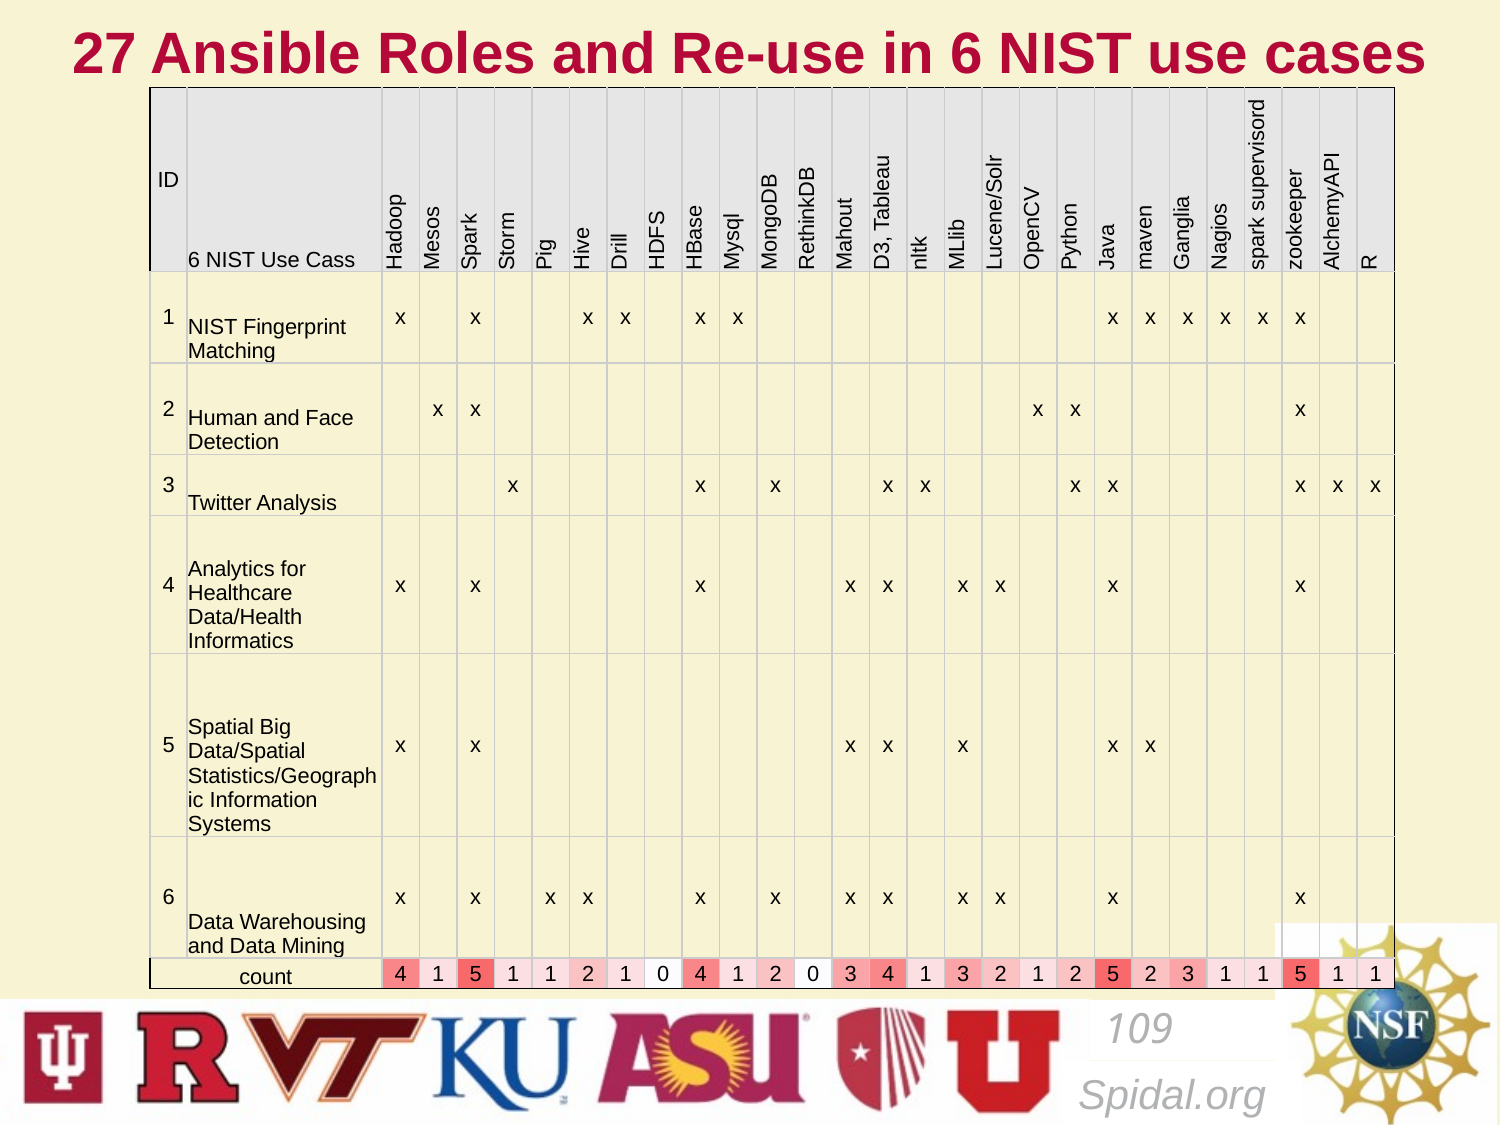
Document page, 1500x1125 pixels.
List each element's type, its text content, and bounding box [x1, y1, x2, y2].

table_cell [1170, 455, 1206, 515]
table_cell [908, 837, 944, 957]
table_cell [458, 455, 494, 515]
table_cell x [533, 837, 569, 957]
table_cell [608, 516, 644, 653]
table_cell x [420, 364, 456, 454]
table_cell [645, 516, 681, 653]
table_cell 1 [151, 272, 186, 362]
table_cell [1245, 516, 1281, 653]
table_cell x [570, 837, 606, 957]
table_cell Twitter Analysis [188, 455, 381, 515]
table_header MongoDB [758, 88, 794, 271]
table_cell 1 [720, 959, 756, 988]
table_cell [1208, 837, 1244, 957]
table_cell [983, 364, 1019, 454]
table_cell Data Warehousing and Data Mining [188, 837, 381, 957]
table_cell [608, 837, 644, 957]
table_cell x [383, 516, 419, 653]
picture [1275, 923, 1497, 1125]
table_header Mesos [420, 88, 456, 271]
table_header maven [1133, 88, 1169, 271]
table_header MLlib [945, 88, 981, 271]
table_cell 0 [795, 959, 831, 988]
table_cell [795, 837, 831, 957]
table_cell x [1058, 364, 1094, 454]
table_cell [1245, 364, 1281, 454]
table_cell x [683, 837, 719, 957]
table_cell x [683, 516, 719, 653]
table_cell [645, 364, 681, 454]
table_header spark supervisord [1245, 88, 1281, 271]
table_header ID [151, 88, 186, 271]
table_cell x [1283, 272, 1319, 362]
table_cell [495, 272, 531, 362]
table_cell [570, 364, 606, 454]
table_cell 3 [945, 959, 981, 988]
table_cell x [458, 364, 494, 454]
table_cell [870, 364, 906, 454]
table_cell [1283, 654, 1319, 836]
table_cell 4 [870, 959, 906, 988]
table_cell 2 [151, 364, 186, 454]
table_cell [1320, 272, 1356, 362]
table_cell [870, 272, 906, 362]
table_cell x [870, 837, 906, 957]
table_cell 0 [645, 959, 681, 988]
table_cell 5 [1283, 959, 1319, 988]
table_cell [1358, 364, 1394, 454]
table_cell [1208, 455, 1244, 515]
table_cell [645, 272, 681, 362]
table_cell [495, 364, 531, 454]
table_cell [908, 364, 944, 454]
table_cell [1320, 837, 1356, 957]
table_cell x [1020, 364, 1056, 454]
table_cell 1 [1320, 959, 1356, 988]
table_cell x [570, 272, 606, 362]
table_cell 4 [383, 959, 419, 988]
table_cell [983, 272, 1019, 362]
table_cell x [1320, 455, 1356, 515]
table_cell [945, 364, 981, 454]
table_cell [645, 455, 681, 515]
table_cell x [870, 516, 906, 653]
table_cell x [1283, 455, 1319, 515]
table_cell x [383, 272, 419, 362]
table_cell x [945, 837, 981, 957]
table_header Hadoop [383, 88, 419, 271]
table_cell x [833, 837, 869, 957]
table_cell 2 [570, 959, 606, 988]
table_cell [833, 272, 869, 362]
table_header D3, Tableau [870, 88, 906, 271]
table_cell x [870, 455, 906, 515]
table_cell x [458, 837, 494, 957]
table_cell x [758, 837, 794, 957]
table_cell [533, 272, 569, 362]
table_cell 2 [1133, 959, 1169, 988]
table_cell [383, 455, 419, 515]
table_cell [1320, 516, 1356, 653]
table_cell 3 [1170, 959, 1206, 988]
table_cell [833, 455, 869, 515]
table_cell [1020, 272, 1056, 362]
table_cell x [608, 272, 644, 362]
table_header Lucene/Solr [983, 88, 1019, 271]
table_cell [683, 364, 719, 454]
table_cell [420, 837, 456, 957]
table_cell 4 [151, 516, 186, 653]
table_cell [758, 272, 794, 362]
table_cell [495, 516, 531, 653]
table_header Nagios [1208, 88, 1244, 271]
table_cell [983, 455, 1019, 515]
table_cell [420, 516, 456, 653]
table_cell x [1058, 455, 1094, 515]
table_cell 1 [420, 959, 456, 988]
table_cell [383, 364, 419, 454]
table_cell x [1133, 654, 1169, 836]
table_cell x [758, 455, 794, 515]
table_cell [1358, 837, 1394, 957]
table_cell x [383, 654, 419, 836]
table_cell [1133, 455, 1169, 515]
table_cell [495, 837, 531, 957]
table_header Hive [570, 88, 606, 271]
table_header 6 NIST Use Cass [188, 88, 381, 271]
table_cell [645, 837, 681, 957]
table_cell [795, 654, 831, 836]
table_header Ganglia [1170, 88, 1206, 271]
table_cell 1 [1208, 959, 1244, 988]
table_cell x [1095, 272, 1131, 362]
table_cell [795, 364, 831, 454]
table_cell [420, 455, 456, 515]
table_cell [570, 516, 606, 653]
table_cell count [151, 959, 381, 988]
table_cell [1358, 272, 1394, 362]
table_cell [758, 364, 794, 454]
table_cell [1208, 516, 1244, 653]
table_cell x [1170, 272, 1206, 362]
table_cell x [870, 654, 906, 836]
table_cell x [1283, 364, 1319, 454]
table_header AlchemyAPI [1320, 88, 1356, 271]
table_cell [1058, 654, 1094, 836]
table_cell x [1095, 516, 1131, 653]
table_cell [1170, 364, 1206, 454]
table_cell [608, 364, 644, 454]
table_cell x [1208, 272, 1244, 362]
table_cell [795, 516, 831, 653]
table_cell [1133, 364, 1169, 454]
table_cell x [1358, 455, 1394, 515]
table_cell [758, 654, 794, 836]
table_cell 1 [495, 959, 531, 988]
table_cell [1133, 837, 1169, 957]
table_cell [1020, 654, 1056, 836]
table_cell x [495, 455, 531, 515]
table_cell [983, 654, 1019, 836]
table_cell [720, 837, 756, 957]
table_cell [570, 654, 606, 836]
table_cell [945, 272, 981, 362]
table_cell 3 [833, 959, 869, 988]
table_cell [1058, 272, 1094, 362]
table_cell [1020, 837, 1056, 957]
table_cell x [1245, 272, 1281, 362]
table_cell [908, 272, 944, 362]
table_cell [1020, 516, 1056, 653]
table_cell [683, 654, 719, 836]
table_cell [570, 455, 606, 515]
table_cell 1 [533, 959, 569, 988]
table_cell [758, 516, 794, 653]
table_cell [1245, 837, 1281, 957]
table_header Spark [458, 88, 494, 271]
table_cell 1 [1245, 959, 1281, 988]
table_header RethinkDB [795, 88, 831, 271]
table_header OpenCV [1020, 88, 1056, 271]
table_cell [1208, 364, 1244, 454]
table_header Java [1095, 88, 1131, 271]
table_header Drill [608, 88, 644, 271]
table_cell [720, 516, 756, 653]
table_cell [1170, 654, 1206, 836]
table_cell 5 [458, 959, 494, 988]
table_header nltk [908, 88, 944, 271]
table_cell x [1095, 455, 1131, 515]
table_cell 6 [151, 837, 186, 957]
table_cell x [1095, 837, 1131, 957]
table_header HBase [683, 88, 719, 271]
table_cell [533, 516, 569, 653]
table_cell x [945, 516, 981, 653]
table_cell 1 [608, 959, 644, 988]
table_cell x [683, 272, 719, 362]
table_cell x [458, 654, 494, 836]
table_cell [608, 654, 644, 836]
table_cell x [1095, 654, 1131, 836]
table_header Storm [495, 88, 531, 271]
table_header HDFS [645, 88, 681, 271]
table_cell Spatial Big Data/Spatial Statistics/Geographic Information Systems [188, 654, 381, 836]
table_header zookeeper [1283, 88, 1319, 271]
table_cell [833, 364, 869, 454]
table_cell [908, 654, 944, 836]
table_cell x [1283, 837, 1319, 957]
table_cell [945, 455, 981, 515]
table_cell [1133, 516, 1169, 653]
table_cell 1 [1020, 959, 1056, 988]
table_cell x [983, 837, 1019, 957]
table_cell [645, 654, 681, 836]
table_cell 2 [758, 959, 794, 988]
table_cell [533, 654, 569, 836]
table_cell x [908, 455, 944, 515]
table_cell [1358, 516, 1394, 653]
table_cell x [983, 516, 1019, 653]
table_cell [720, 455, 756, 515]
table_cell [795, 455, 831, 515]
table_cell 3 [151, 455, 186, 515]
table_cell 5 [151, 654, 186, 836]
table_cell x [720, 272, 756, 362]
table_cell x [458, 516, 494, 653]
table_cell [1208, 654, 1244, 836]
table_cell x [833, 516, 869, 653]
table_cell 2 [1058, 959, 1094, 988]
title 27 Ansible Roles and Re-use in 6 NIST use cases [0, 0, 1500, 100]
table_cell [1170, 837, 1206, 957]
table_cell [908, 516, 944, 653]
table_cell [1058, 837, 1094, 957]
table_cell x [683, 455, 719, 515]
table_cell [1320, 364, 1356, 454]
table_cell [720, 364, 756, 454]
table_cell 4 [683, 959, 719, 988]
table_header Python [1058, 88, 1094, 271]
table_cell [1170, 516, 1206, 653]
table_cell [1245, 654, 1281, 836]
picture [0, 999, 1089, 1125]
table_cell NIST Fingerprint Matching [188, 272, 381, 362]
table_header Mahout [833, 88, 869, 271]
table_cell x [833, 654, 869, 836]
table_cell Analytics for Healthcare Data/Health Informatics [188, 516, 381, 653]
table_header R [1358, 88, 1394, 271]
table_cell [795, 272, 831, 362]
table_cell [1358, 654, 1394, 836]
table_cell [720, 654, 756, 836]
table_header Mysql [720, 88, 756, 271]
table_cell [495, 654, 531, 836]
table_cell [1020, 455, 1056, 515]
table_cell 5 [1095, 959, 1131, 988]
table_cell x [1133, 272, 1169, 362]
table_cell [1320, 654, 1356, 836]
table_cell [420, 654, 456, 836]
table_header Pig [533, 88, 569, 271]
table_cell 2 [983, 959, 1019, 988]
table_cell [1245, 455, 1281, 515]
table_cell x [383, 837, 419, 957]
table_cell [533, 364, 569, 454]
table_cell [1095, 364, 1131, 454]
table_cell [420, 272, 456, 362]
table_cell [608, 455, 644, 515]
table_cell Human and Face Detection [188, 364, 381, 454]
table_cell [533, 455, 569, 515]
table_cell [1058, 516, 1094, 653]
table_cell x [1283, 516, 1319, 653]
table_cell 1 [908, 959, 944, 988]
table_cell x [945, 654, 981, 836]
table_cell 1 [1358, 959, 1394, 988]
table_cell x [458, 272, 494, 362]
